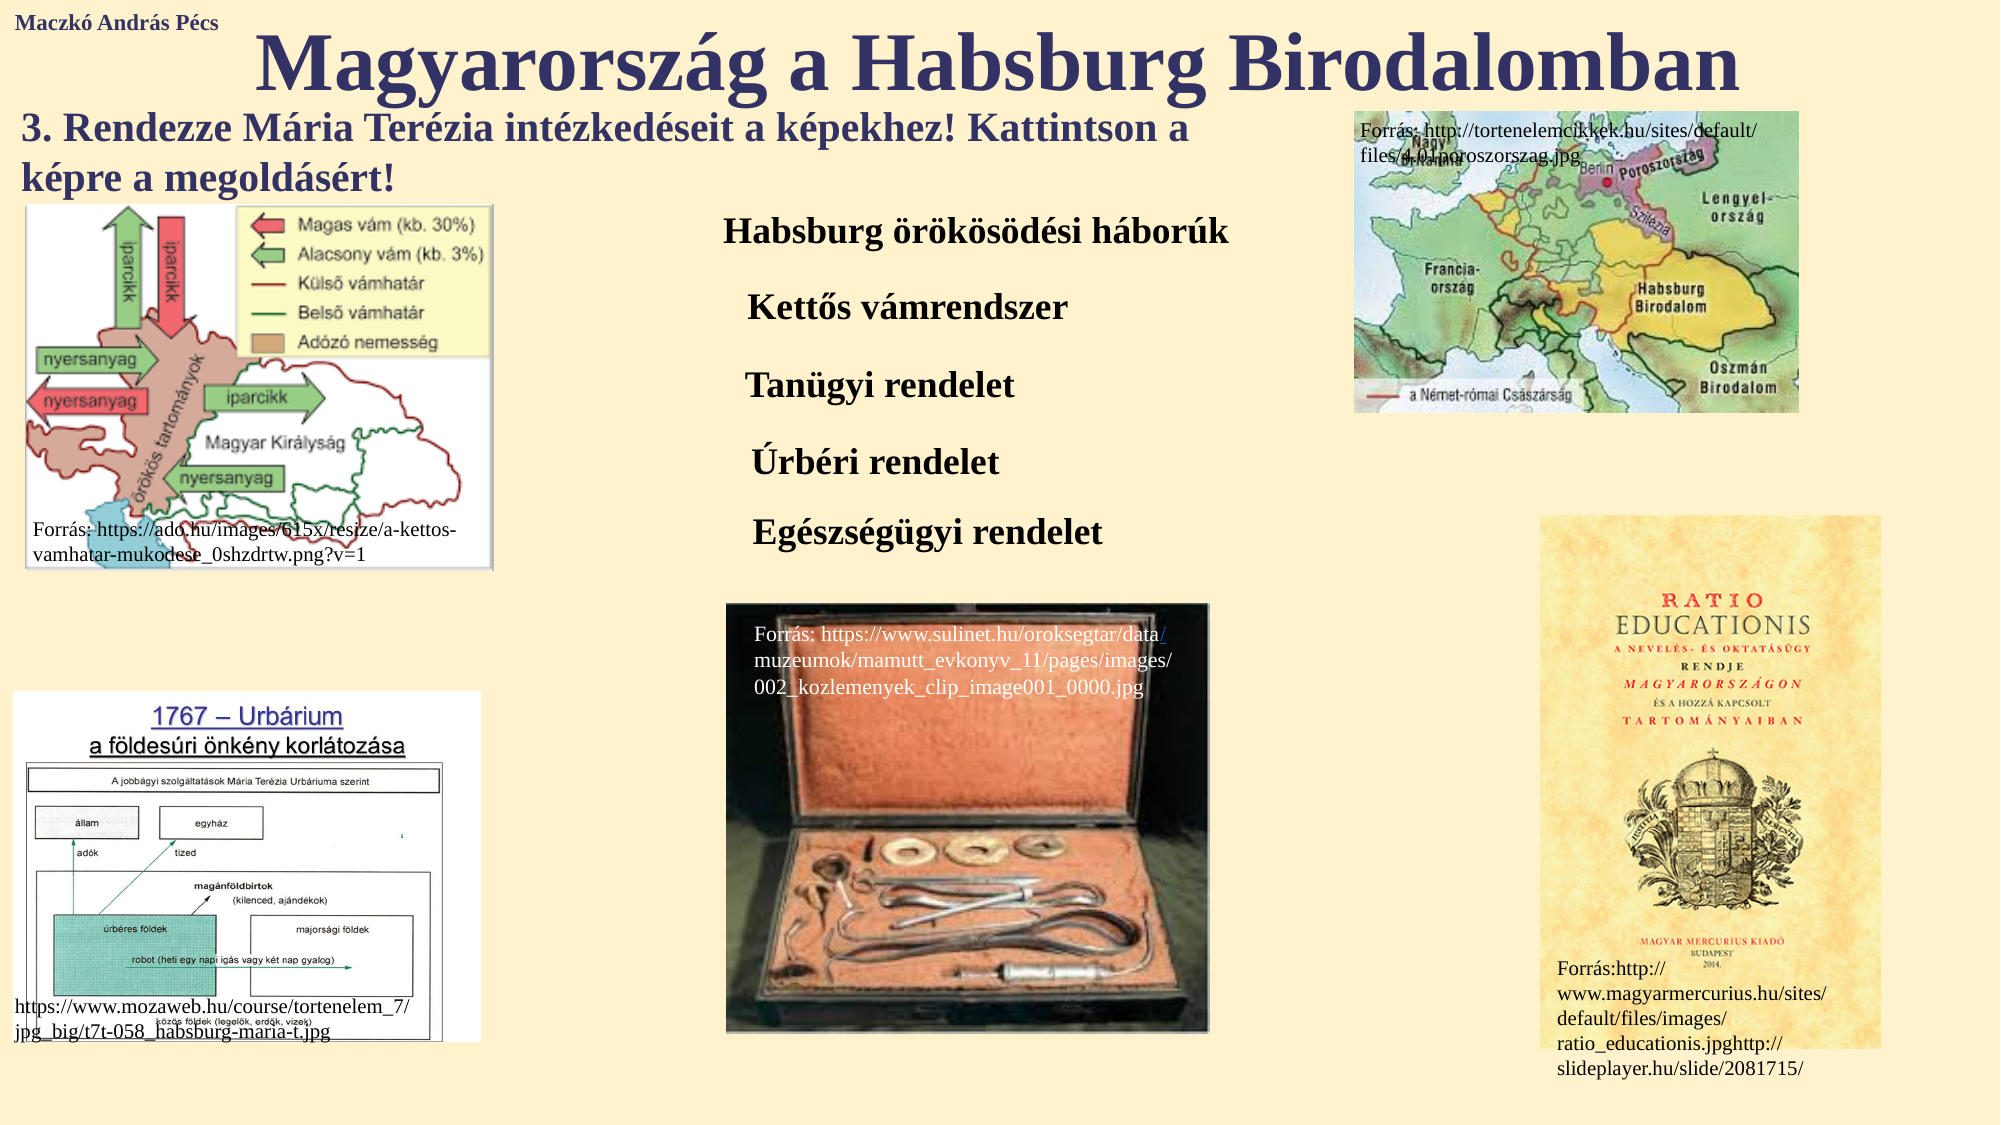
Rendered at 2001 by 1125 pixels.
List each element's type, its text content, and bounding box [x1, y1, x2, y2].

text_box Maczkó András Pécs [0, 0, 231, 43]
text_box https://www.mozaweb.hu/course/tortenelem_7/jpg_big/t7t-058_habsburg-maria-t.jpg [0, 985, 478, 1050]
text_box Forrás: http://tortenelemcikkek.hu/sites/default/ files/4.01poroszorszag.jpg [1345, 109, 1808, 175]
text_box Magyarország a Habsburg Birodalomban [231, 0, 1765, 115]
text_box Forrás:http://www.magyarmercurius.hu/sites/default/files/images/ratio_educationis.jpghttp://slideplayer.hu/slide/2081715/ [1542, 1049, 1878, 1087]
text_box Forrás: https://ado.hu/images/615x/resize/a-kettos-vamhatar-mukodese_0shzdrtw.png?v=1 [18, 507, 485, 573]
picture [725, 603, 1210, 1034]
text_box Kettős vámrendszer [732, 274, 1103, 335]
picture [1540, 515, 1881, 1049]
text_box Egészségügyi rendelet [737, 499, 1150, 560]
text_box Tanügyi rendelet [730, 352, 1055, 413]
text_box 3. Rendezze Mária Terézia intézkedéseit a képekhez! Kattintson a képre a megoldásért! [6, 92, 1273, 207]
text_box Úrbéri rendelet [736, 429, 1037, 490]
picture [1354, 111, 1799, 413]
picture [13, 691, 481, 1043]
text_box Habsburg örökösödési háborúk [708, 198, 1292, 259]
picture [25, 204, 494, 571]
